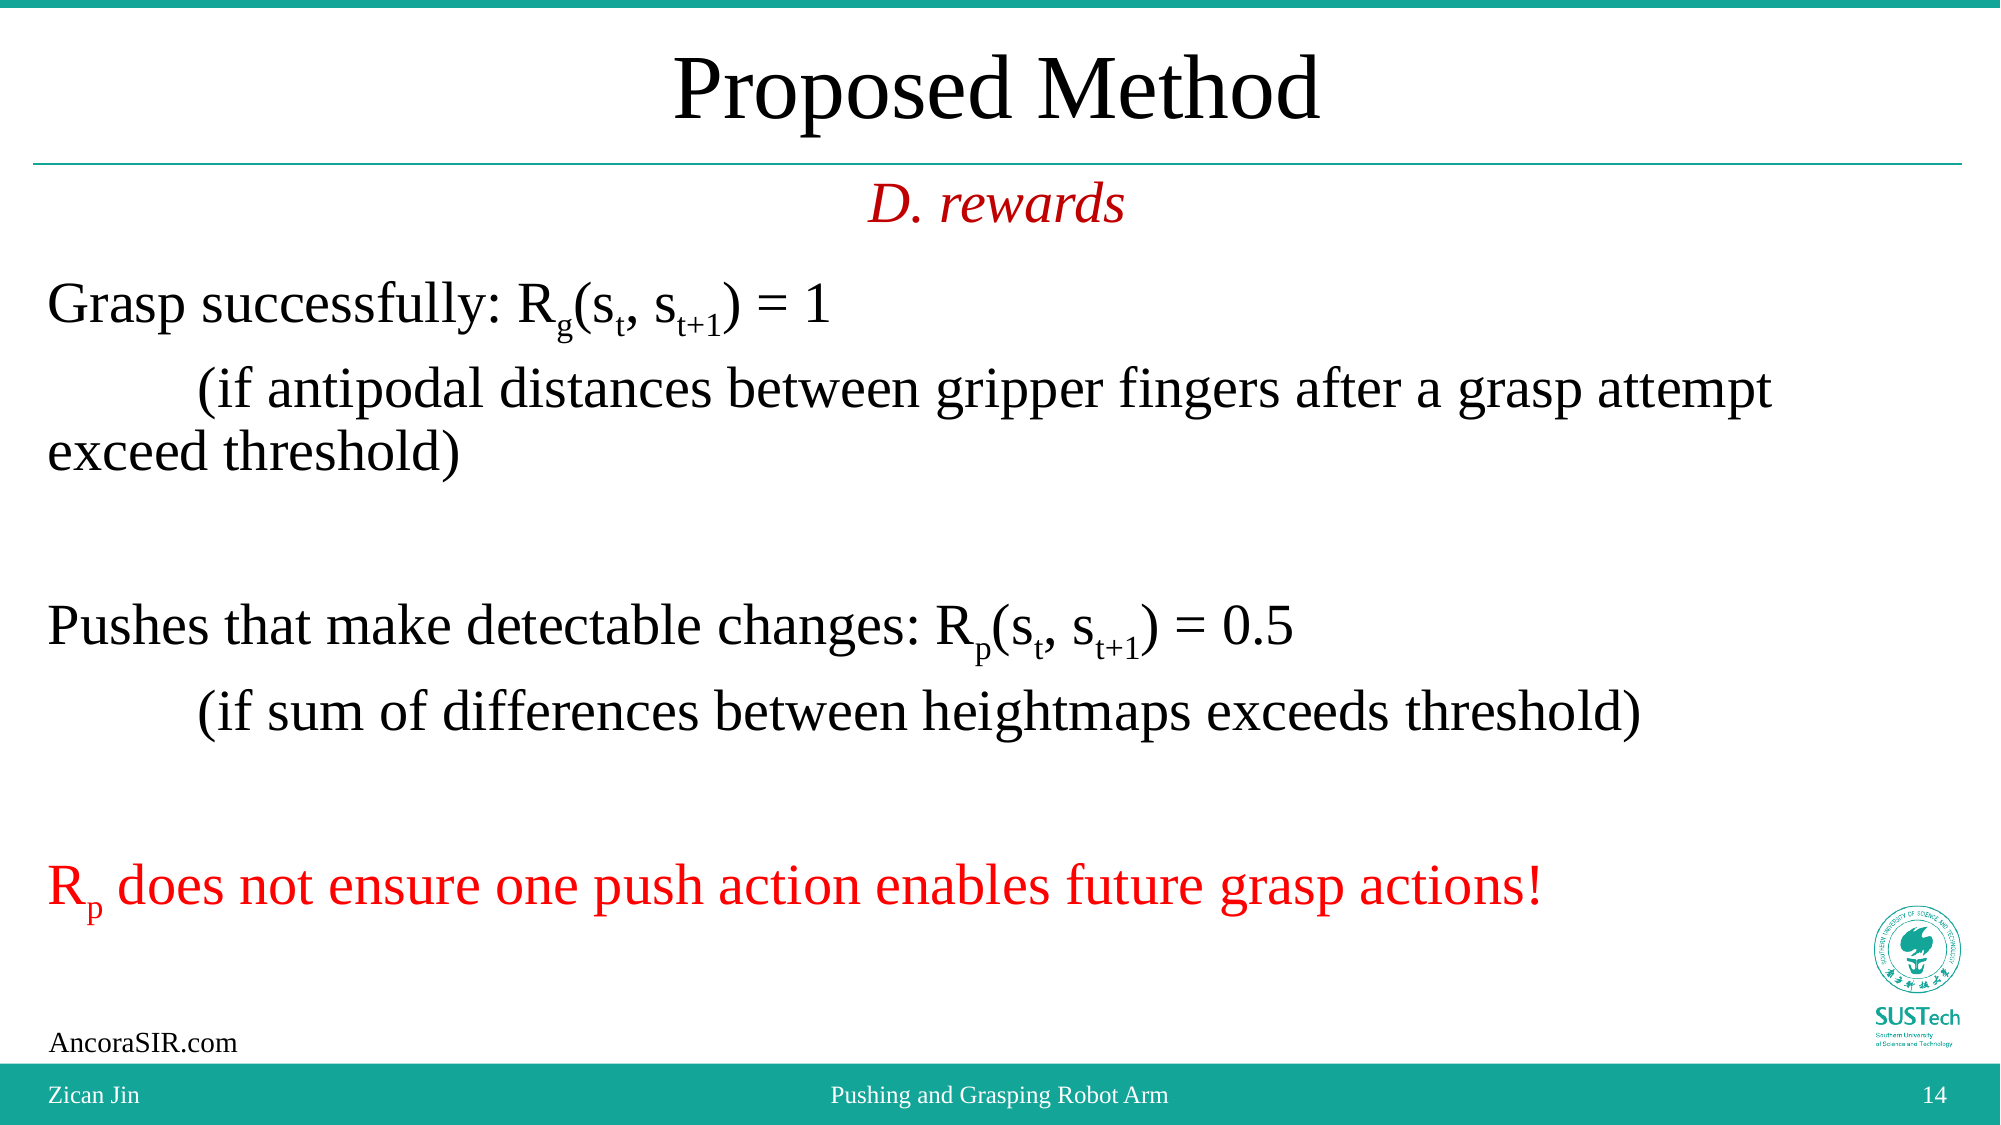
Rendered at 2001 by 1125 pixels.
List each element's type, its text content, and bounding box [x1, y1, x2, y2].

footer Pushing and Grasping Robot Arm [762, 1063, 1238, 1124]
list D. rewards [32, 164, 1963, 249]
list Grasp successfully: Rg(st, st+1) = 1 (if antipodal distances between gripper fingers after a grasp attempt exceed threshold) Pushes that make detectable changes: Rp(st, st+1) = 0.5 (if sum of differences between heightmaps exceeds threshold) Rp does not ensure one push action enables future grasp actions! [32, 257, 1962, 1055]
slide_number Zican Jin [32, 1063, 762, 1124]
slide_number 14 [1238, 1063, 1962, 1124]
title Proposed Method [32, 12, 1962, 164]
